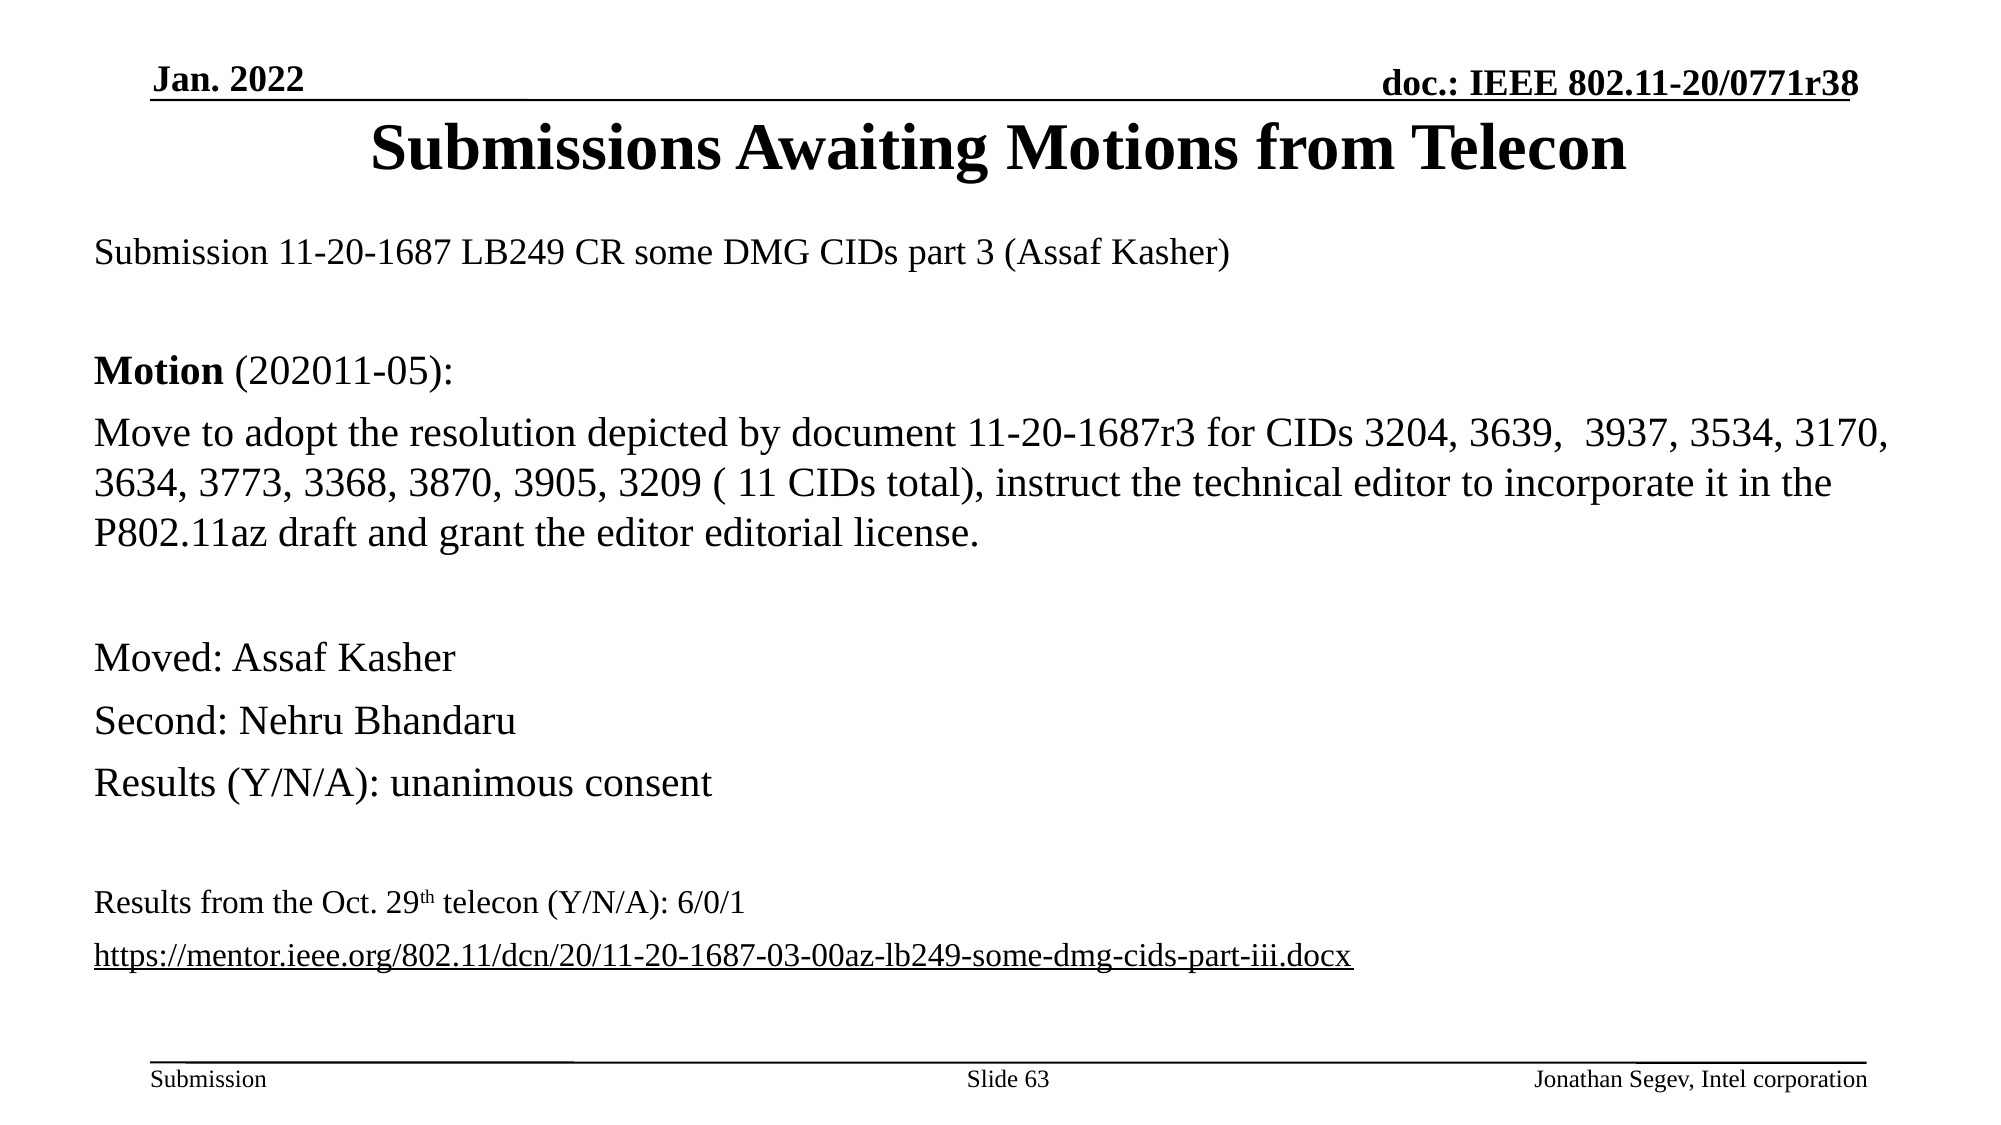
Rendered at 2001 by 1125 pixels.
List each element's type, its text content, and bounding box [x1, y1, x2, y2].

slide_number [152, 54, 563, 100]
footer Jonathan Segev, Intel corporation [1171, 1061, 1869, 1093]
list Submission 11-20-1687 LB249 CR some DMG CIDs part 3 (Assaf Kasher) Motion (202011-05): Move to adopt the resolution depicted by document 11-20-1687r3 for CIDs 3204, 3639, 3937, 3534, 3170, 3634, 3773, 3368, 3870, 3905, 3209 ( 11 CIDs total), instruct the technical editor to incorporate it in the P802.11az draft and grant the editor editorial license. Moved: Assaf Kasher Second: Nehru Bhandaru Results (Y/N/A): unanimous consent Results from the Oct. 29th telecon (Y/N/A): 6/0/1 https://mentor.ieee.org/802.11/dcn/20/11-20-1687-03-00az-lb249-some-dmg-cids-part-iii.docx [78, 219, 1922, 1000]
title Submissions Awaiting Motions from Telecon [149, 112, 1850, 173]
slide_number Slide 63 [950, 1061, 1067, 1123]
